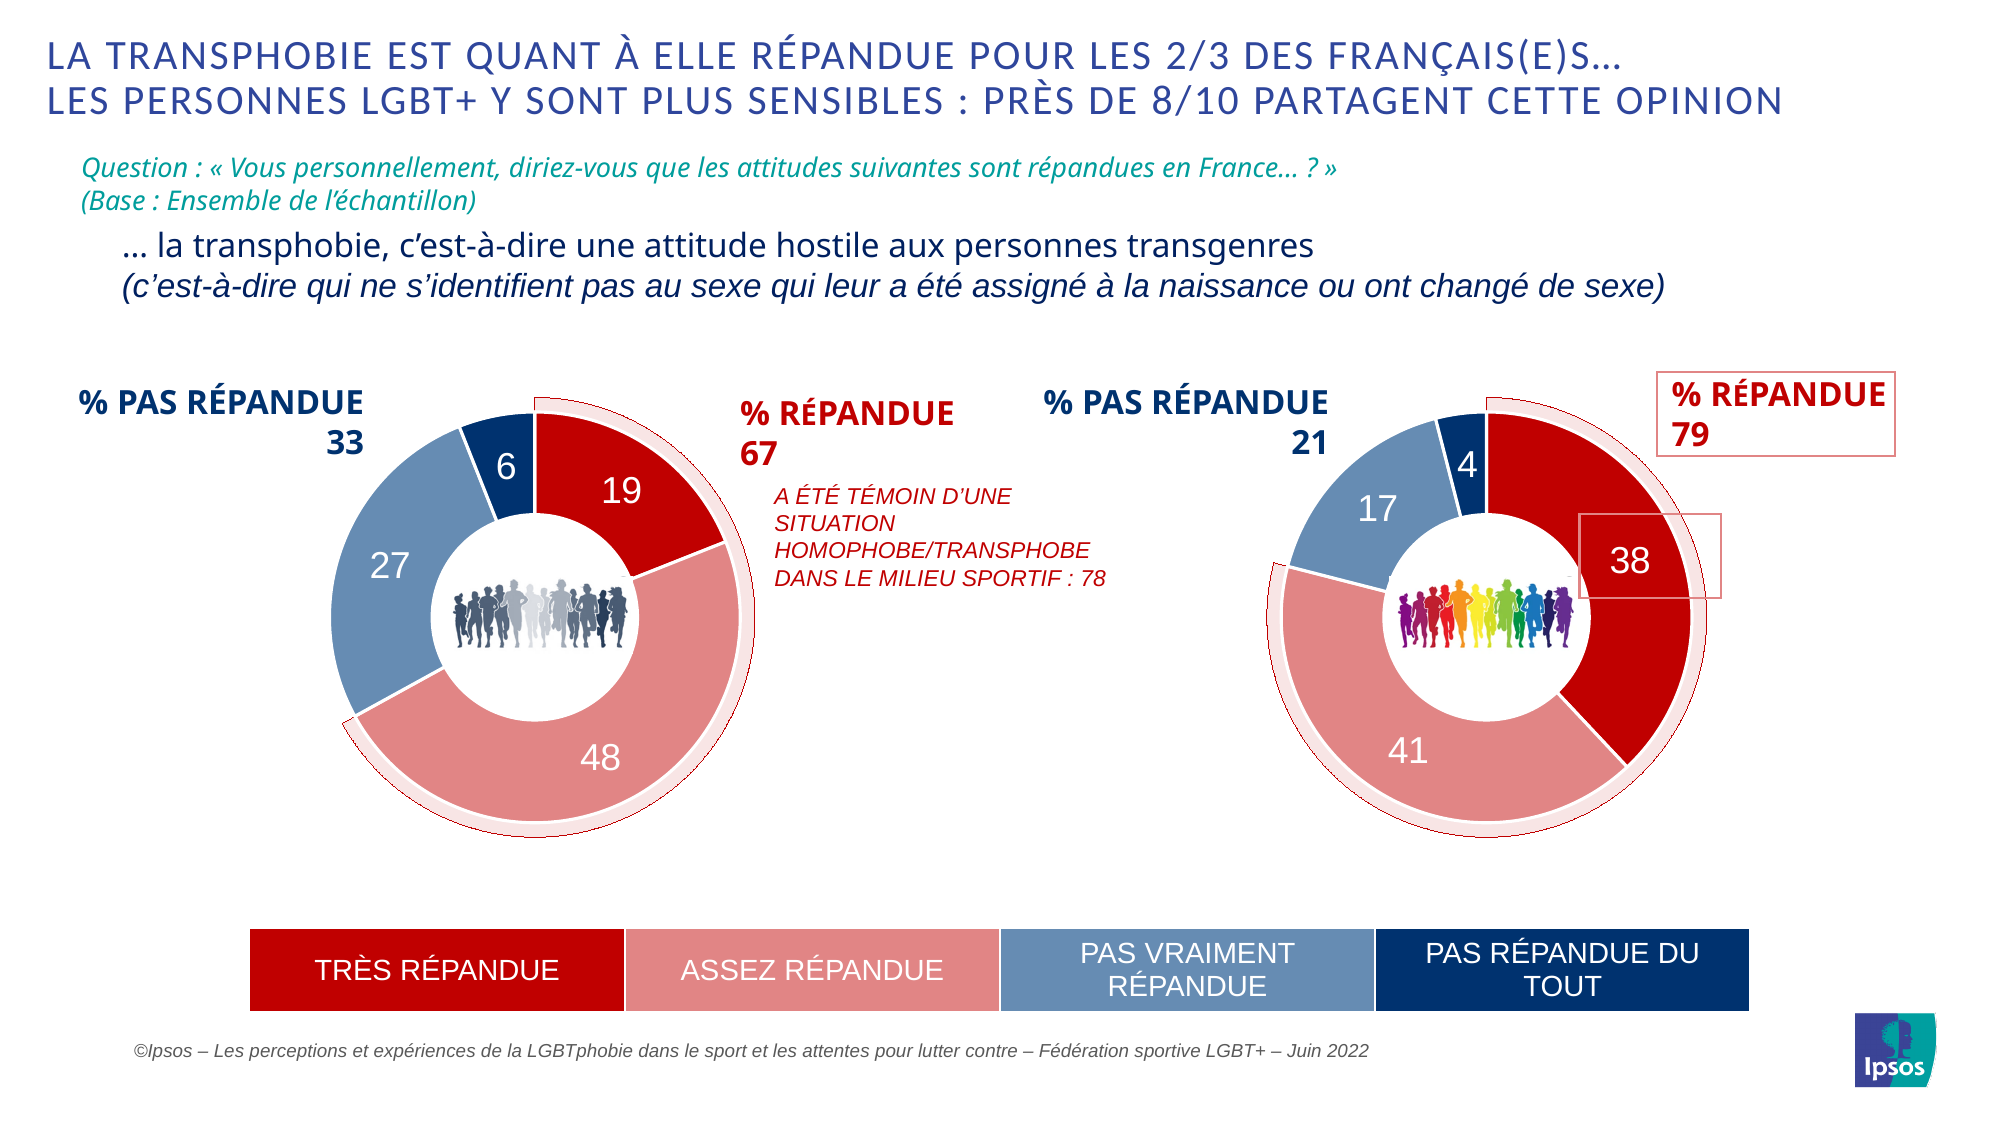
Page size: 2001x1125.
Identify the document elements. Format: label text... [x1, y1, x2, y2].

text_box A été témoin d’une situation homophobe/transphobe dans le milieu sportif : 78 [896, 473, 1107, 599]
text_box … la transphobie, c’est-à-dire une attitude hostile aux personnes transgenres (c’est-à-dire qui ne s’identifient pas au sexe qui leur a été assigné à la naissance ou ont changé de sexe) [107, 216, 1748, 311]
text_box % Répandue 67 [896, 385, 1000, 473]
text_box % Répandue 79 [1656, 366, 2000, 461]
text_box Question : « Vous personnellement, diriez-vous que les attitudes suivantes sont répandues en France… ? » (Base : Ensemble de l’échantillon) [66, 143, 1934, 223]
text_box [1656, 371, 1896, 457]
text_box % Pas répandue 21 [1000, 373, 1344, 469]
table_header Pas répandue du tout [1376, 929, 1749, 1011]
picture [444, 576, 633, 654]
chart [155, 385, 896, 876]
text_box La transphobie est quant à elle répandue pour les 2/3 des français(e)s… les personnes LGBT+ y sont plus sensibles : près de 8/10 partagent cette opinion [34, 26, 1977, 132]
picture [1389, 576, 1579, 654]
chart [1107, 385, 1848, 876]
table_header Assez répandue [626, 929, 999, 1011]
table_header Pas vraiment répandue [1001, 929, 1374, 1011]
table_header Très répandue [250, 929, 624, 1011]
text_box % Pas répandue 33 [35, 373, 379, 469]
picture [1854, 1012, 1937, 1088]
